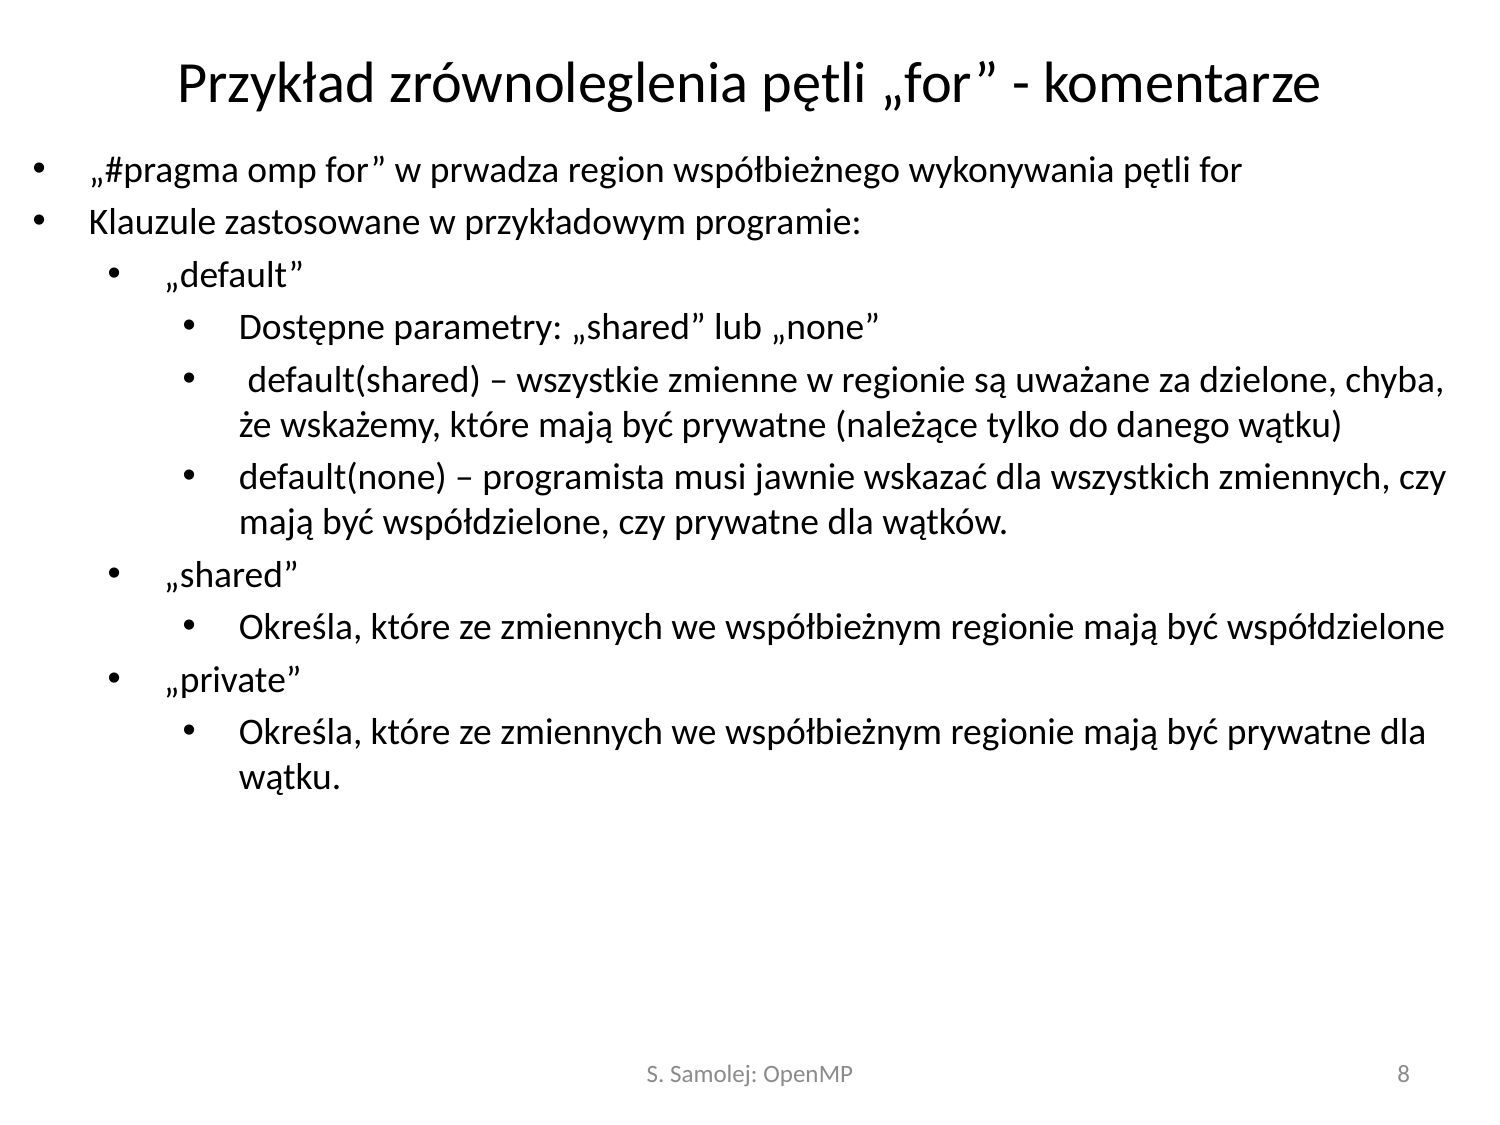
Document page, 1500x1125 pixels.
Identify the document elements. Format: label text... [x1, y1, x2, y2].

text_box „#pragma omp for” w prwadza region współbieżnego wykonywania pętli for Klauzule zastosowane w przykładowym programie: „default” Dostępne parametry: „shared” lub „none” default(shared) – wszystkie zmienne w regionie są uważane za dzielone, chyba, że wskażemy, które mają być prywatne (należące tylko do danego wątku) default(none) – programista musi jawnie wskazać dla wszystkich zmiennych, czy mają być współdzielone, czy prywatne dla wątków. „shared” Określa, które ze zmiennych we współbieżnym regionie mają być współdzielone „private” Określa, które ze zmiennych we współbieżnym regionie mają być prywatne dla wątku. [17, 137, 1471, 1103]
title Przykład zrównoleglenia pętli „for” - komentarze [75, 45, 1425, 114]
